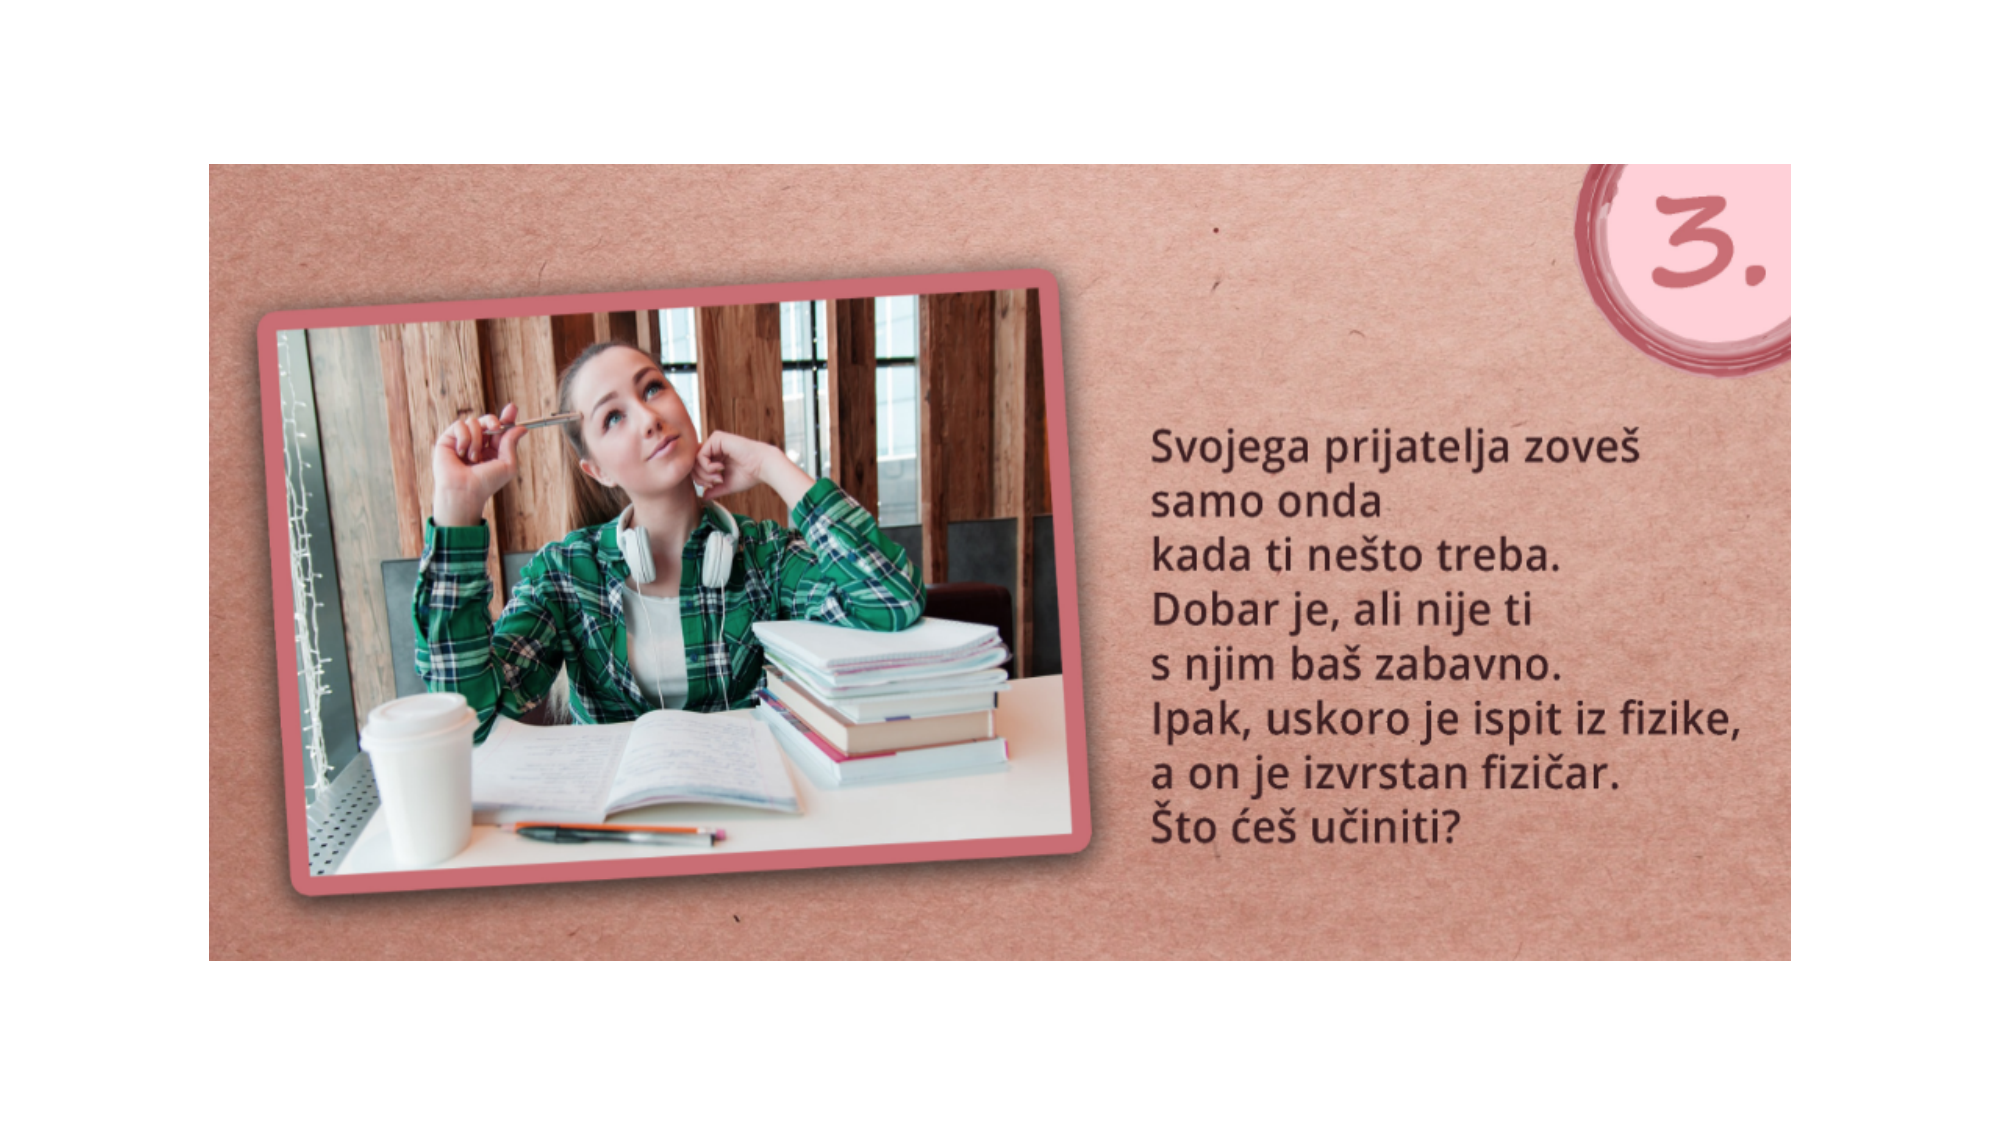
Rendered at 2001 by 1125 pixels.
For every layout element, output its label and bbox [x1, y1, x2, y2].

picture [209, 164, 1791, 961]
